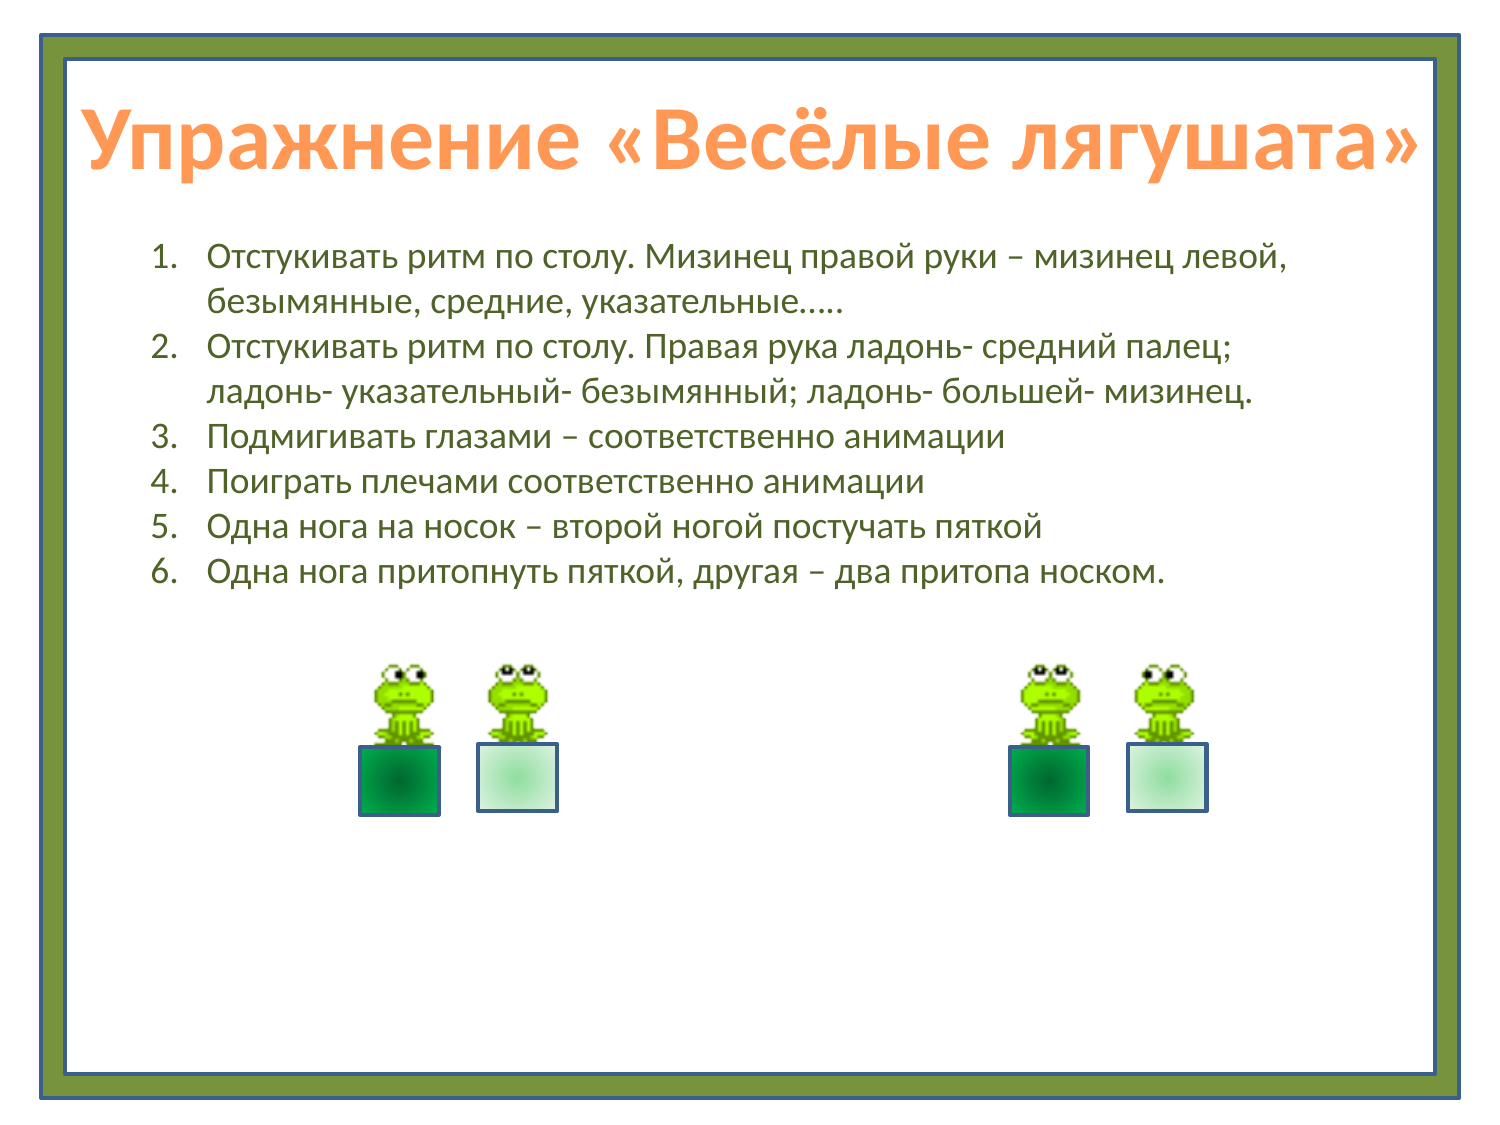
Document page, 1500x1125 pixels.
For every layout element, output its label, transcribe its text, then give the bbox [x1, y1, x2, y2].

text_box [358, 766, 441, 817]
text_box [39, 33, 1461, 1100]
text_box [476, 766, 559, 813]
text_box [1008, 766, 1090, 817]
text_box Упражнение «Весёлые лягушата» [66, 70, 1445, 196]
text_box [1126, 766, 1209, 813]
picture [985, 562, 1235, 758]
text_box Отстукивать ритм по столу. Мизинец правой руки – мизинец левой, безымянные, средние, указательные….. Отстукивать ритм по столу. Правая рука ладонь- средний палец; ладонь- указательный- безымянный; ладонь- большей- мизинец. Подмигивать глазами – соответственно анимации Поиграть плечами соответственно анимации Одна нога на носок – второй ногой постучать пяткой Одна нога притопнуть пяткой, другая – два притопа носком. [135, 223, 1365, 734]
picture [336, 562, 585, 758]
